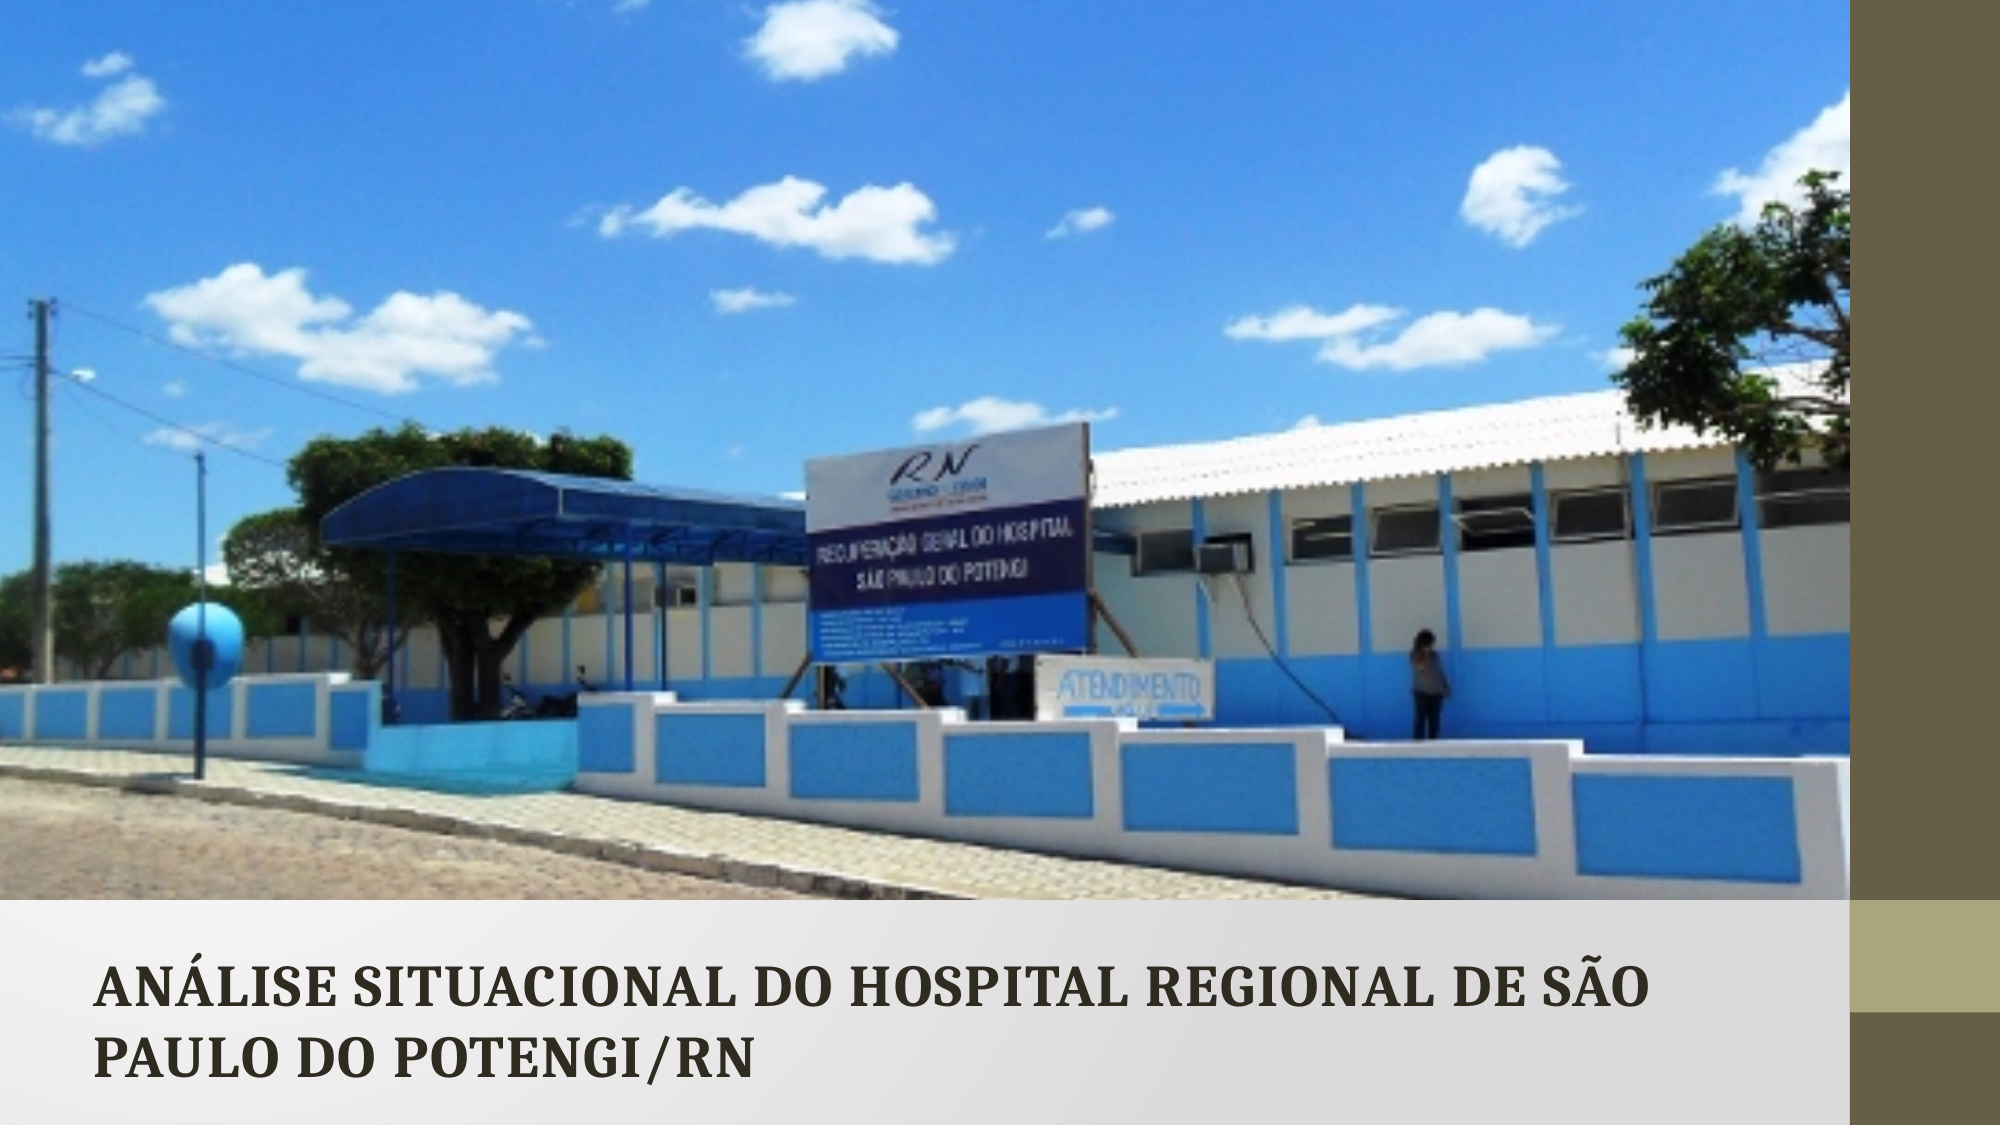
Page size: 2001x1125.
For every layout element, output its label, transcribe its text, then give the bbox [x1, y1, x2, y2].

picture [0, 0, 1851, 901]
title ANÁLISE SITUACIONAL DO HOSPITAL REGIONAL DE SÃO PAULO DO POTENGI/RN [78, 938, 1779, 1098]
